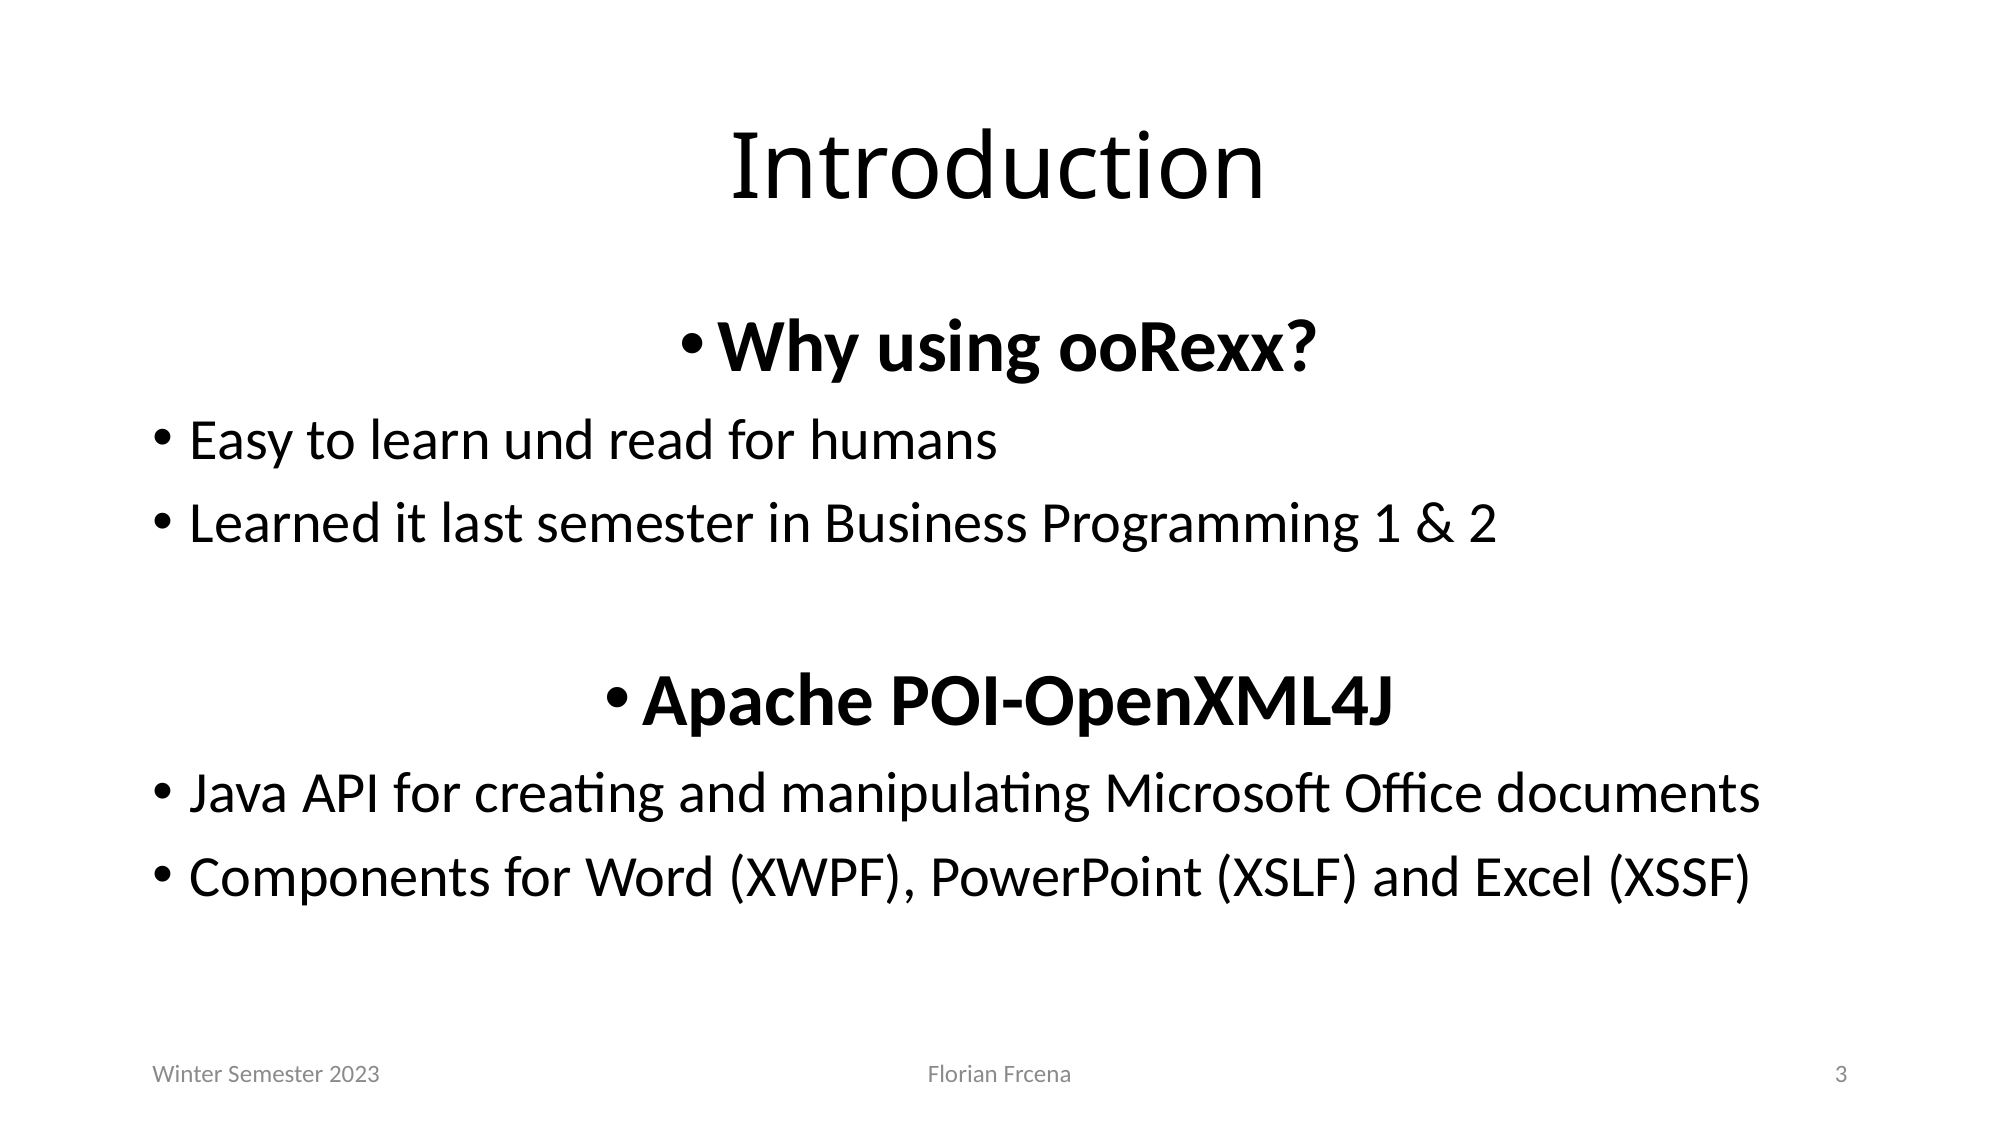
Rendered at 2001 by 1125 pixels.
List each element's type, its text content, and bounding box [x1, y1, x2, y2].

slide_number Winter Semester 2023 [137, 1042, 588, 1103]
footer Florian Frcena [662, 1042, 1338, 1103]
list Why using ooRexx? Easy to learn und read for humans Learned it last semester in Business Programming 1 & 2 Apache POI-OpenXML4J Java API for creating and manipulating Microsoft Office documents Components for Word (XWPF), PowerPoint (XSLF) and Excel (XSSF) [137, 299, 1863, 1014]
title Introduction [137, 59, 1863, 278]
slide_number 3 [1412, 1042, 1863, 1103]
